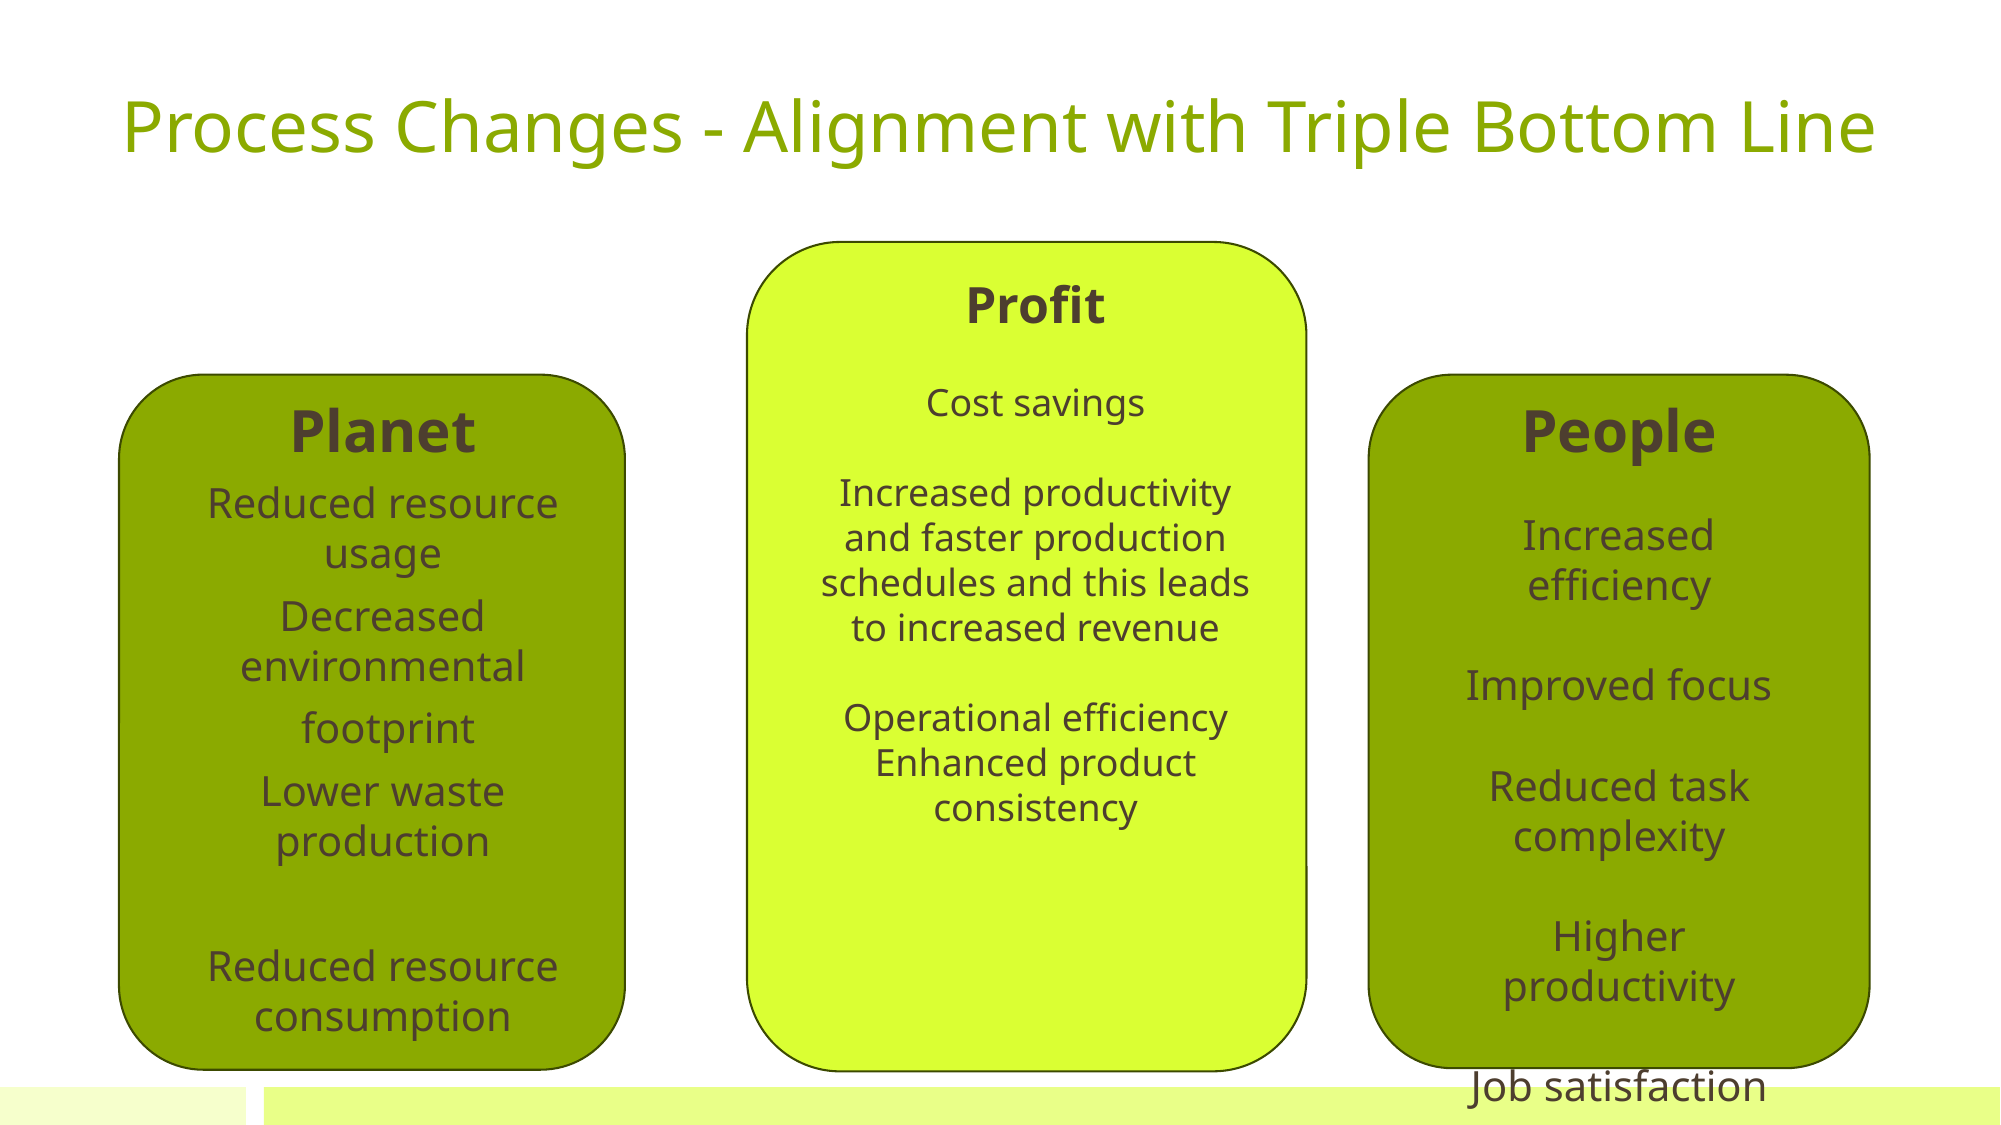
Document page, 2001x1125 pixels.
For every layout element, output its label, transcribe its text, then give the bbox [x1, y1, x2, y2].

text_box [745, 240, 1308, 1073]
title Process Changes - Alignment with Triple Bottom Line [0, 0, 2000, 175]
text_box Profit Cost savings Increased productivity and faster production schedules and this leads to increased revenue Operational efficiency Enhanced product consistency [799, 266, 1273, 882]
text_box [1368, 374, 1870, 1125]
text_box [118, 374, 625, 1125]
